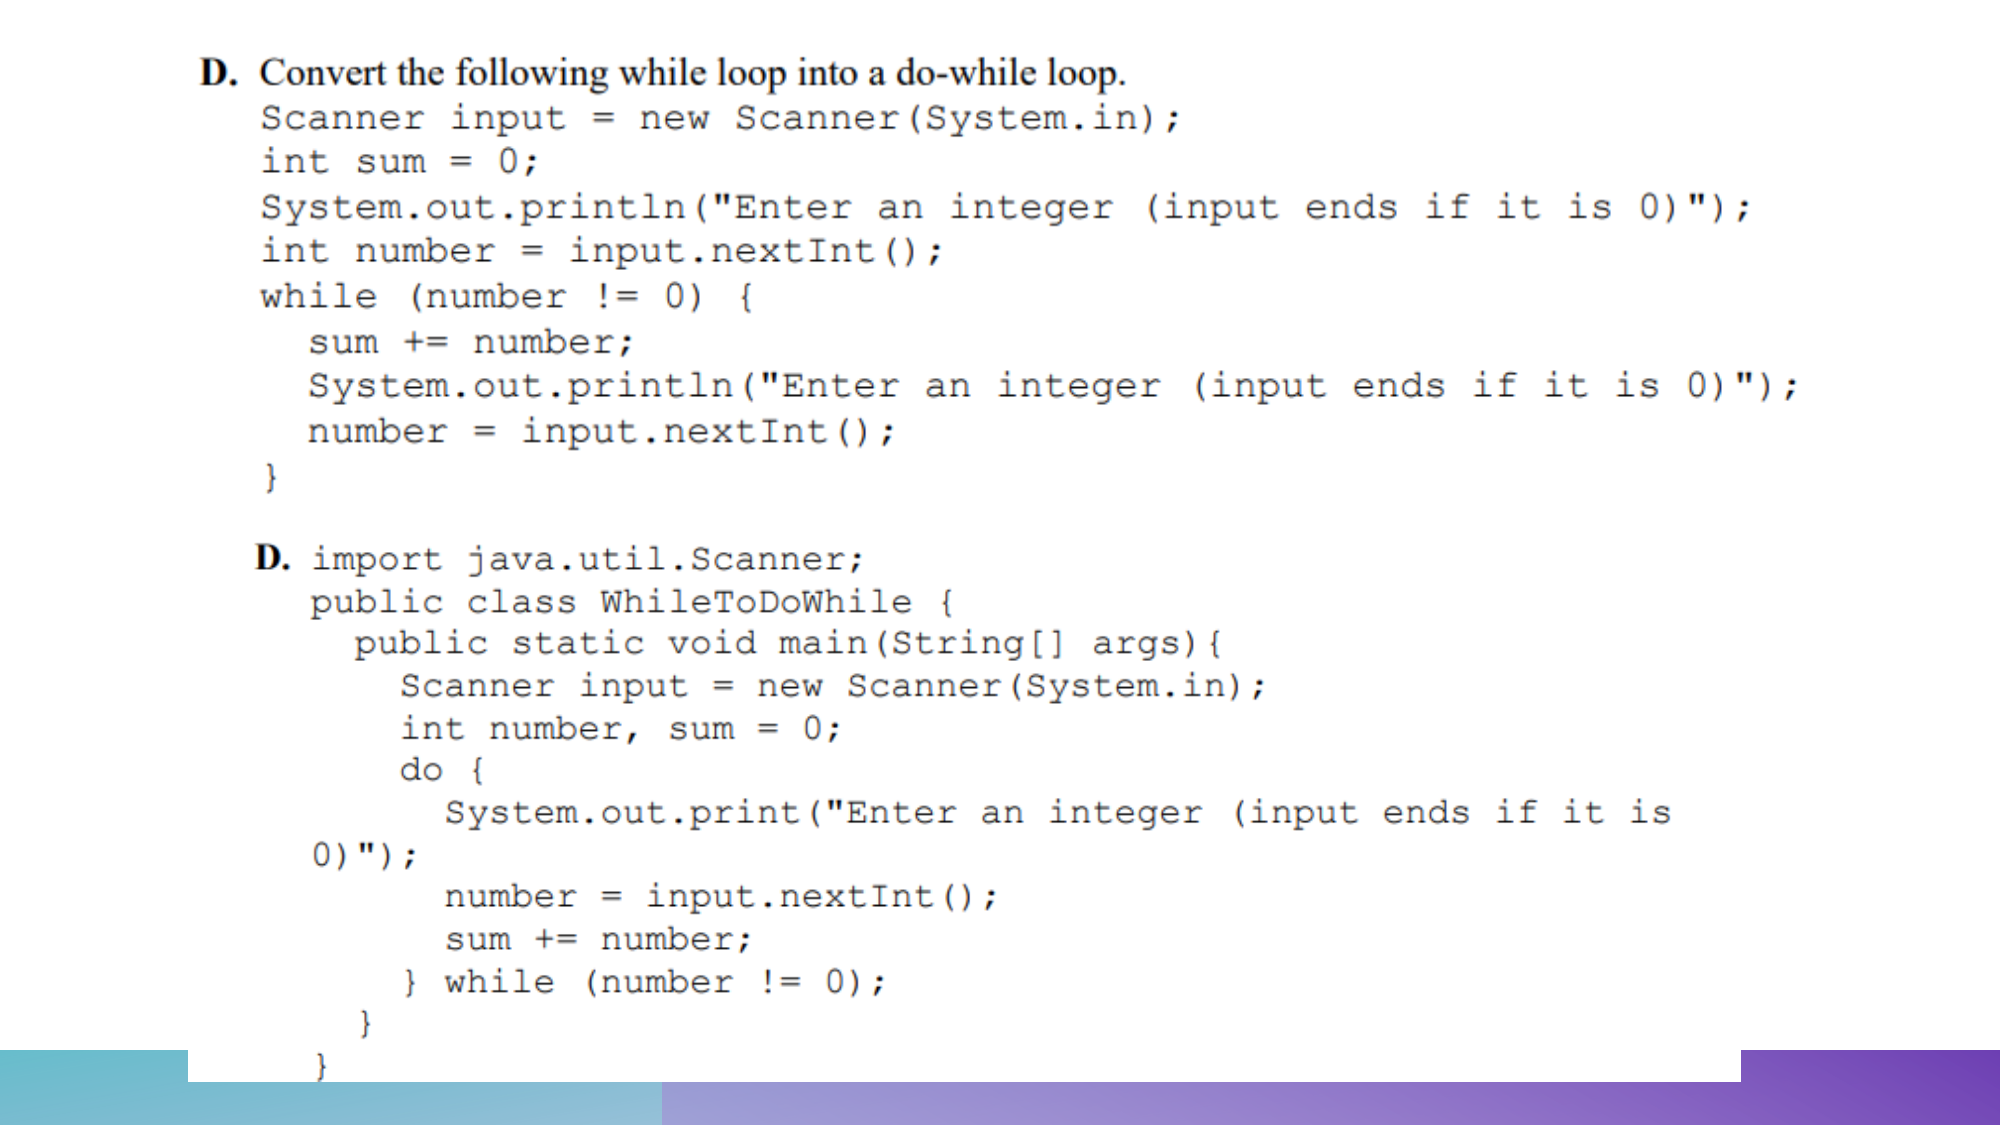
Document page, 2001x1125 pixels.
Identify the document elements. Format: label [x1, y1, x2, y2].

picture [145, 28, 1912, 510]
picture [188, 525, 1741, 1082]
